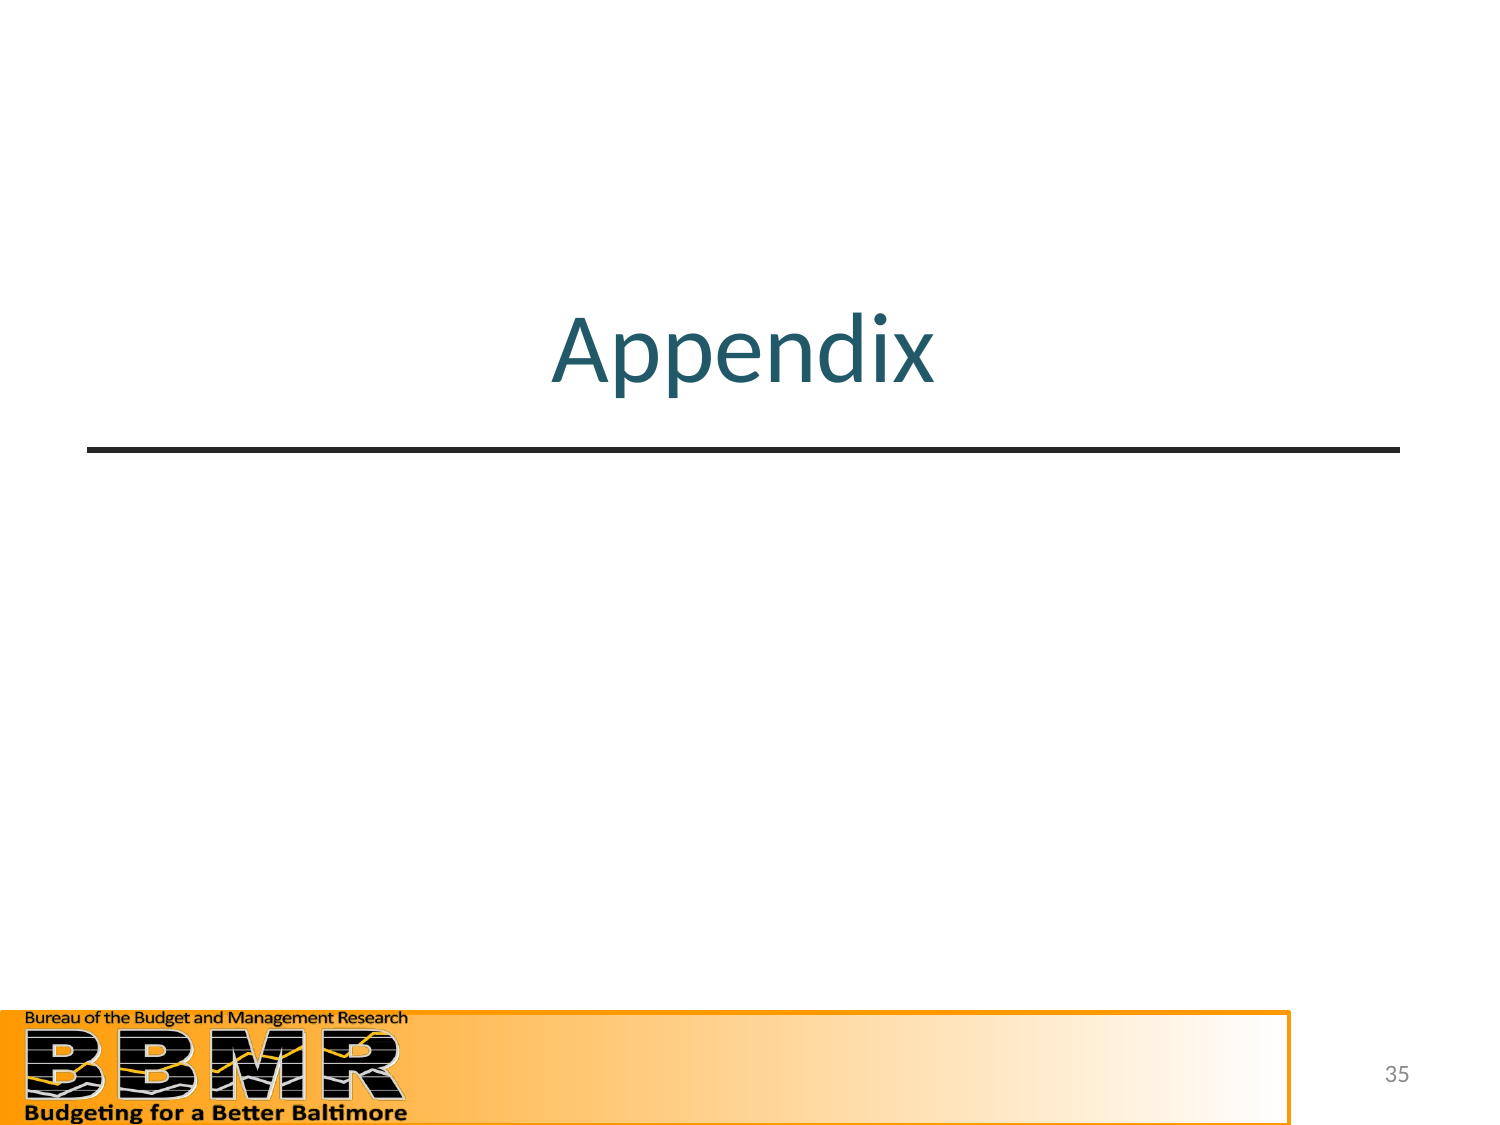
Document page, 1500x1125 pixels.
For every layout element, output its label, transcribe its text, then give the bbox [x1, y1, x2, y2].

picture [0, 1007, 426, 1124]
text_box [428, 1010, 1291, 1125]
slide_number 35 [1291, 1042, 1425, 1103]
text_box Appendix [87, 275, 1400, 410]
